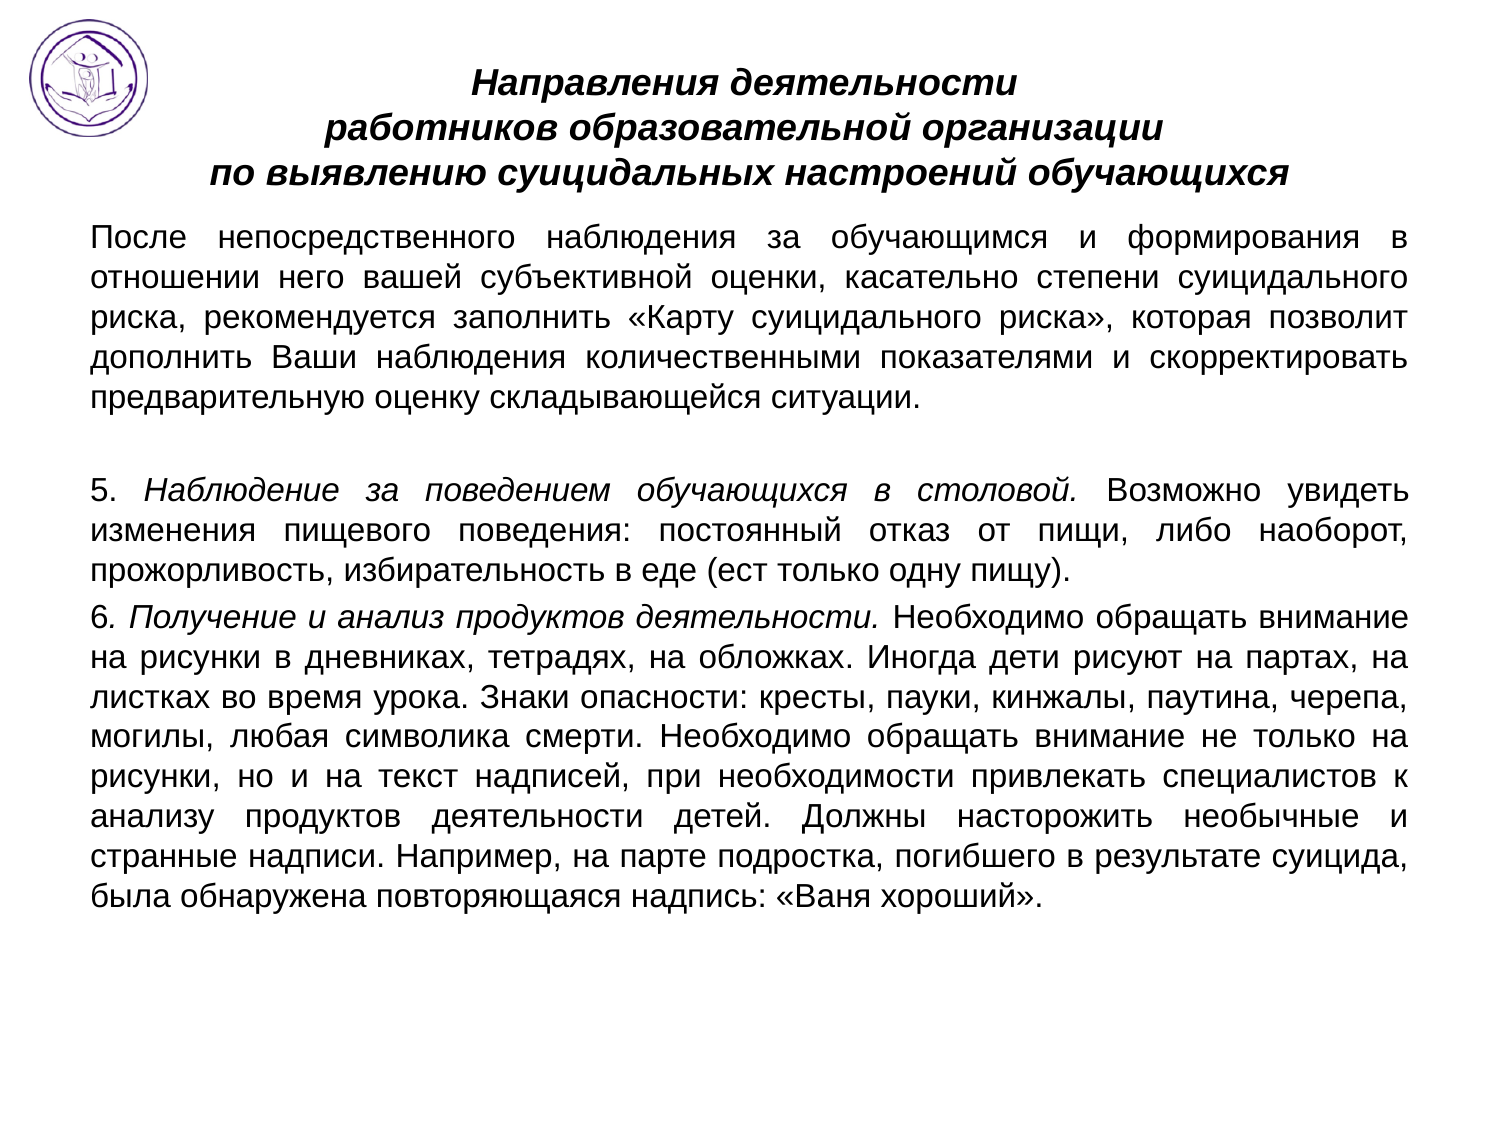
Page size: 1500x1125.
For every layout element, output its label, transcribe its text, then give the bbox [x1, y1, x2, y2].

picture [29, 18, 148, 137]
list После непосредственного наблюдения за обучающимся и формирования в отношении него вашей субъективной оценки, касательно степени суицидального риска, рекомендуется заполнить «Карту суицидального риска», которая позволит дополнить Ваши наблюдения количественными показателями и скорректировать предварительную оценку складывающейся ситуации. 5. Наблюдение за поведением обучающихся в столовой. Возможно увидеть изменения пищевого поведения: постоянный отказ от пищи, либо наоборот, прожорливость, избирательность в еде (ест только одну пищу). 6. Получение и анализ продуктов деятельности. Необходимо обращать внимание на рисунки в дневниках, тетрадях, на обложках. Иногда дети рисуют на партах, на листках во время урока. Знаки опасности: кресты, пауки, кинжалы, паутина, черепа, могилы, любая символика смерти. Необходимо обращать внимание не только на рисунки, но и на текст надписей, при необходимости привлекать специалистов к анализу продуктов деятельности детей. Должны насторожить необычные и странные надписи. Например, на парте подростка, погибшего в результате суицида, была обнаружена повторяющаяся надпись: «Ваня хороший». [75, 208, 1425, 1005]
title Направления деятельности работников образовательной организации по выявлению суицидальных настроений обучающихся [75, 54, 1425, 197]
